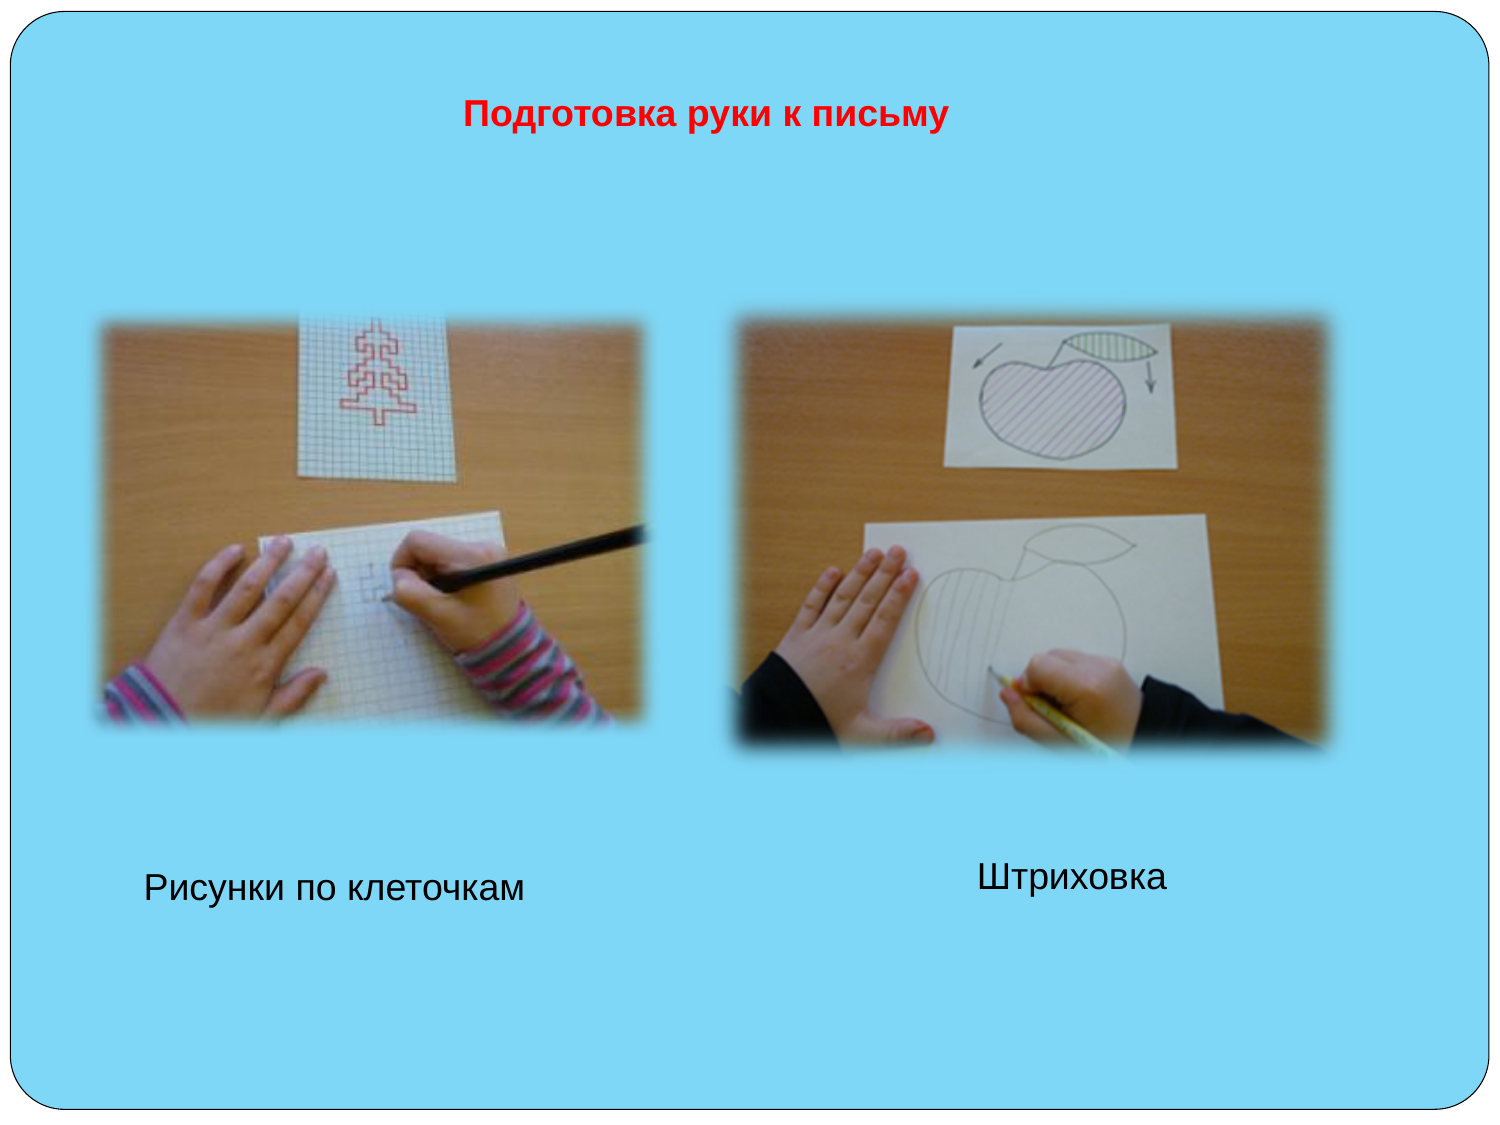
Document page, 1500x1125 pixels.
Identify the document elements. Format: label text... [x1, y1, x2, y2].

text_box Рисунки по клеточкам [128, 855, 545, 916]
text_box Штриховка [921, 844, 1223, 905]
text_box Подготовка руки к письму [448, 81, 965, 142]
picture [709, 290, 1356, 775]
picture [81, 304, 661, 739]
